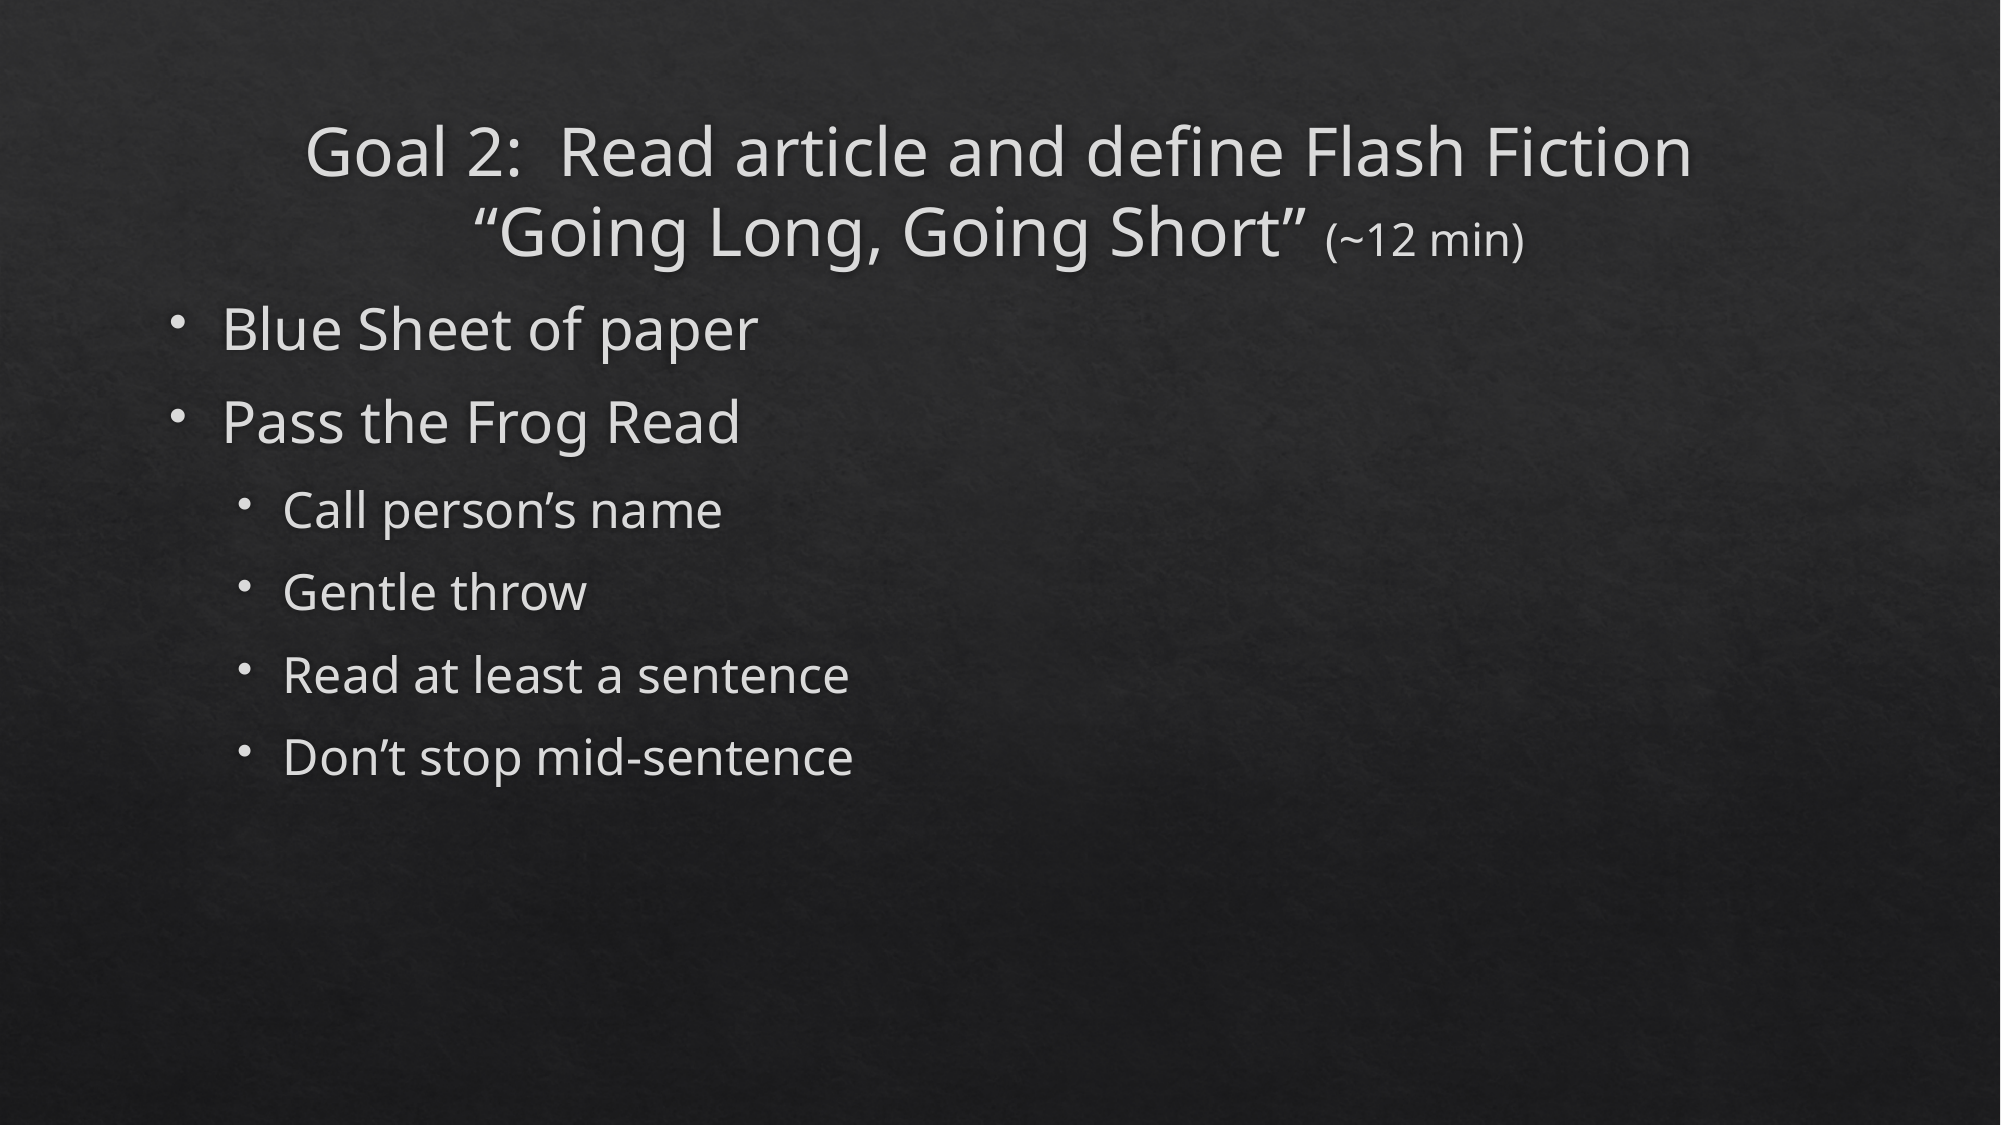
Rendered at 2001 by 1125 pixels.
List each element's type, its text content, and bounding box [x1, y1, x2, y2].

title Goal 2: Read article and define Flash Fiction “Going Long, Going Short” (~12 min) [187, 99, 1813, 279]
list Blue Sheet of paper Pass the Frog Read Call person’s name Gentle throw Read at least a sentence Don’t stop mid-sentence [149, 284, 1849, 950]
